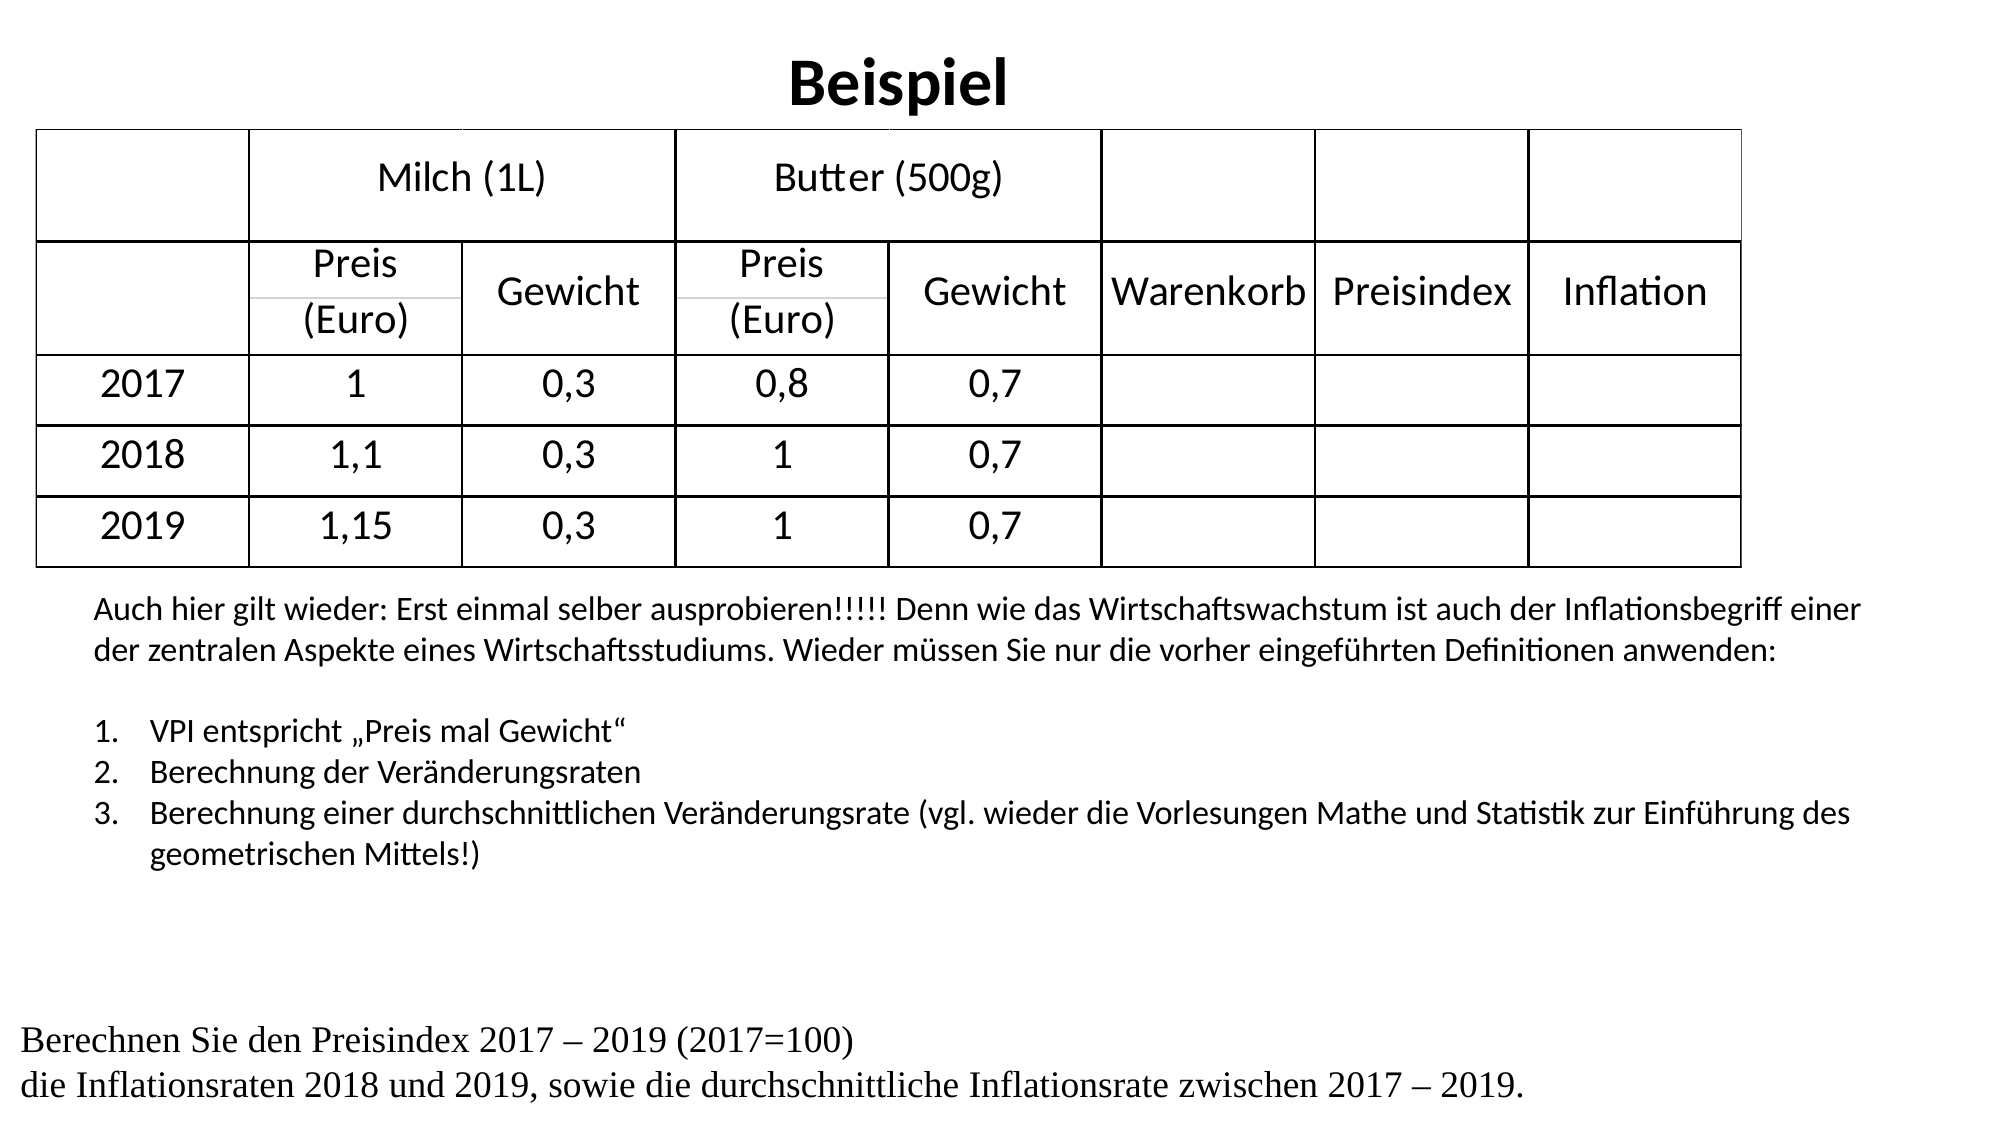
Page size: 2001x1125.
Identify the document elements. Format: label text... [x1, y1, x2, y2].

text_box Berechnen Sie den Preisindex 2017 – 2019 (2017=100) die Inflationsraten 2018 und 2019, sowie die durchschnittliche Inflationsrate zwischen 2017 – 2019. [6, 1007, 1580, 1113]
text_box Beispiel [262, 17, 1536, 129]
text_box Auch hier gilt wieder: Erst einmal selber ausprobieren!!!!! Denn wie das Wirtschaftswachstum ist auch der Inflationsbegriff einer der zentralen Aspekte eines Wirtschaftsstudiums. Wieder müssen Sie nur die vorher eingeführten Definitionen anwenden: VPI entspricht „Preis mal Gewicht“ Berechnung der Veränderungsraten Berechnung einer durchschnittlichen Veränderungsrate (vgl. wieder die Vorlesungen Mathe und Statistik zur Einführung des geometrischen Mittels!) [78, 578, 1893, 888]
picture [35, 129, 1743, 569]
